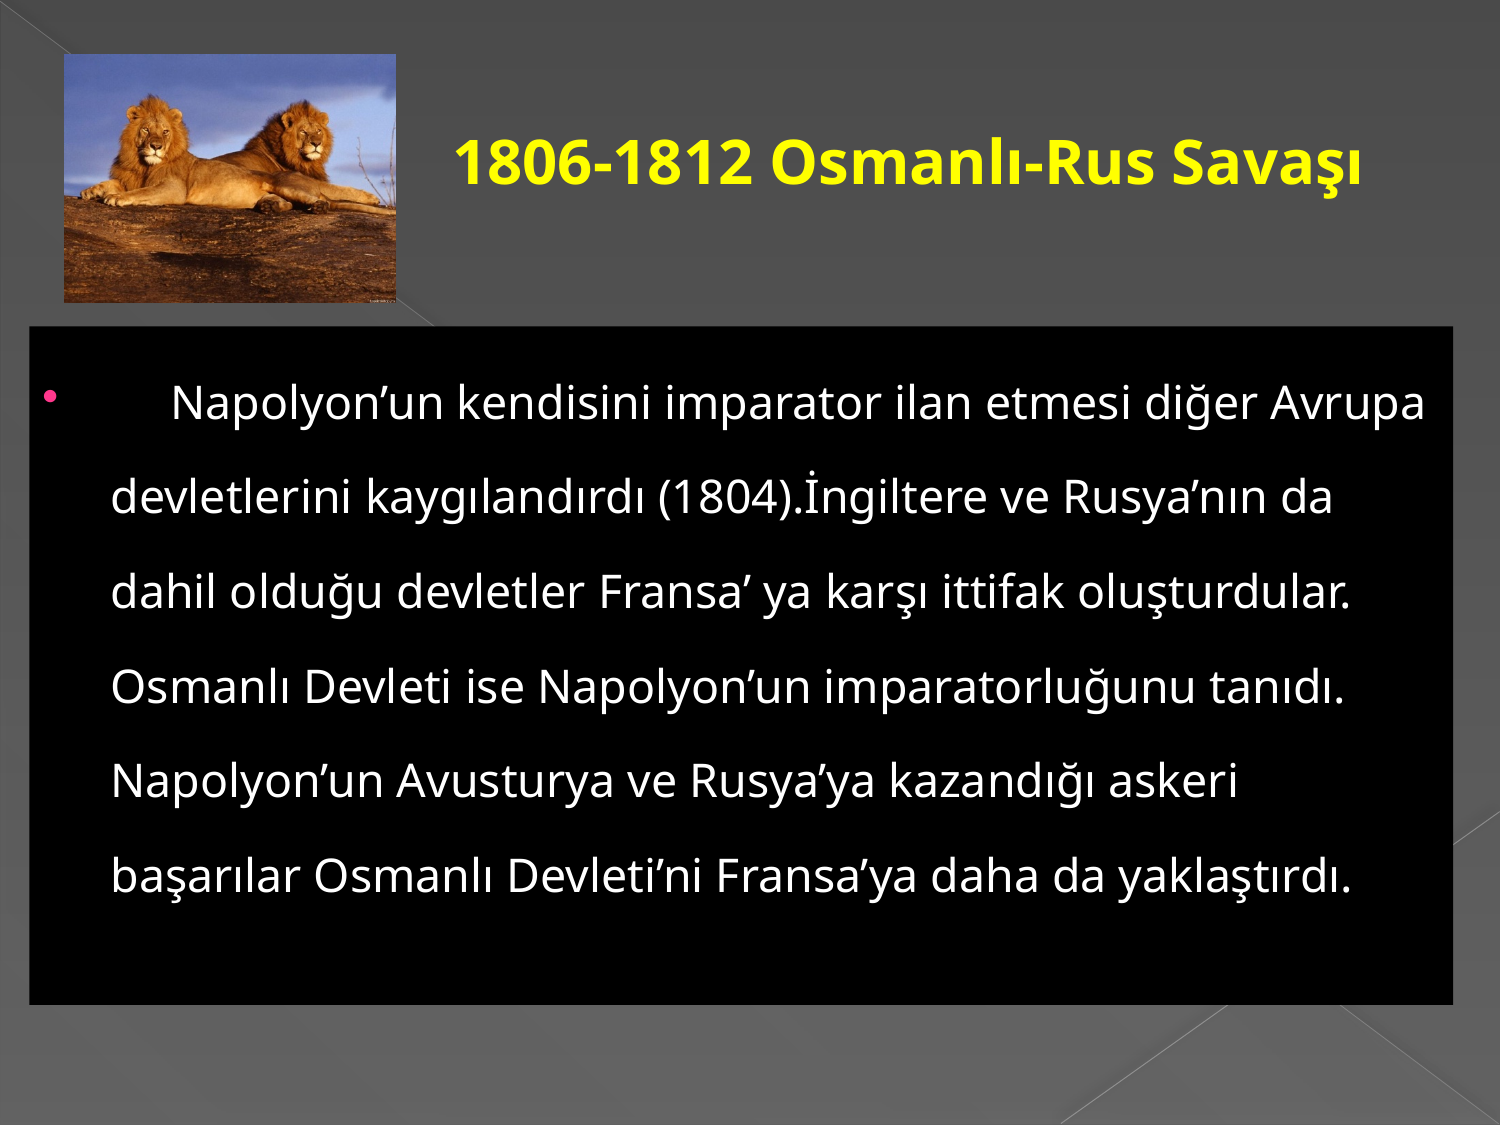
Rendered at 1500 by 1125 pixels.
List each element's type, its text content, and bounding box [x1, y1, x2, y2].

title 1806-1812 Osmanlı-Rus Savaşı [396, 90, 1425, 303]
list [64, 54, 396, 303]
list Napolyon’un kendisini imparator ilan etmesi diğer Avrupa devletlerini kaygılandırdı (1804).İngiltere ve Rusya’nın da dahil olduğu devletler Fransa’ ya karşı ittifak oluşturdular. Osmanlı Devleti ise Napolyon’un imparatorluğunu tanıdı. Napolyon’un Avusturya ve Rusya’ya kazandığı askeri başarılar Osmanlı Devleti’ni Fransa’ya daha da yaklaştırdı. [29, 326, 1454, 1005]
